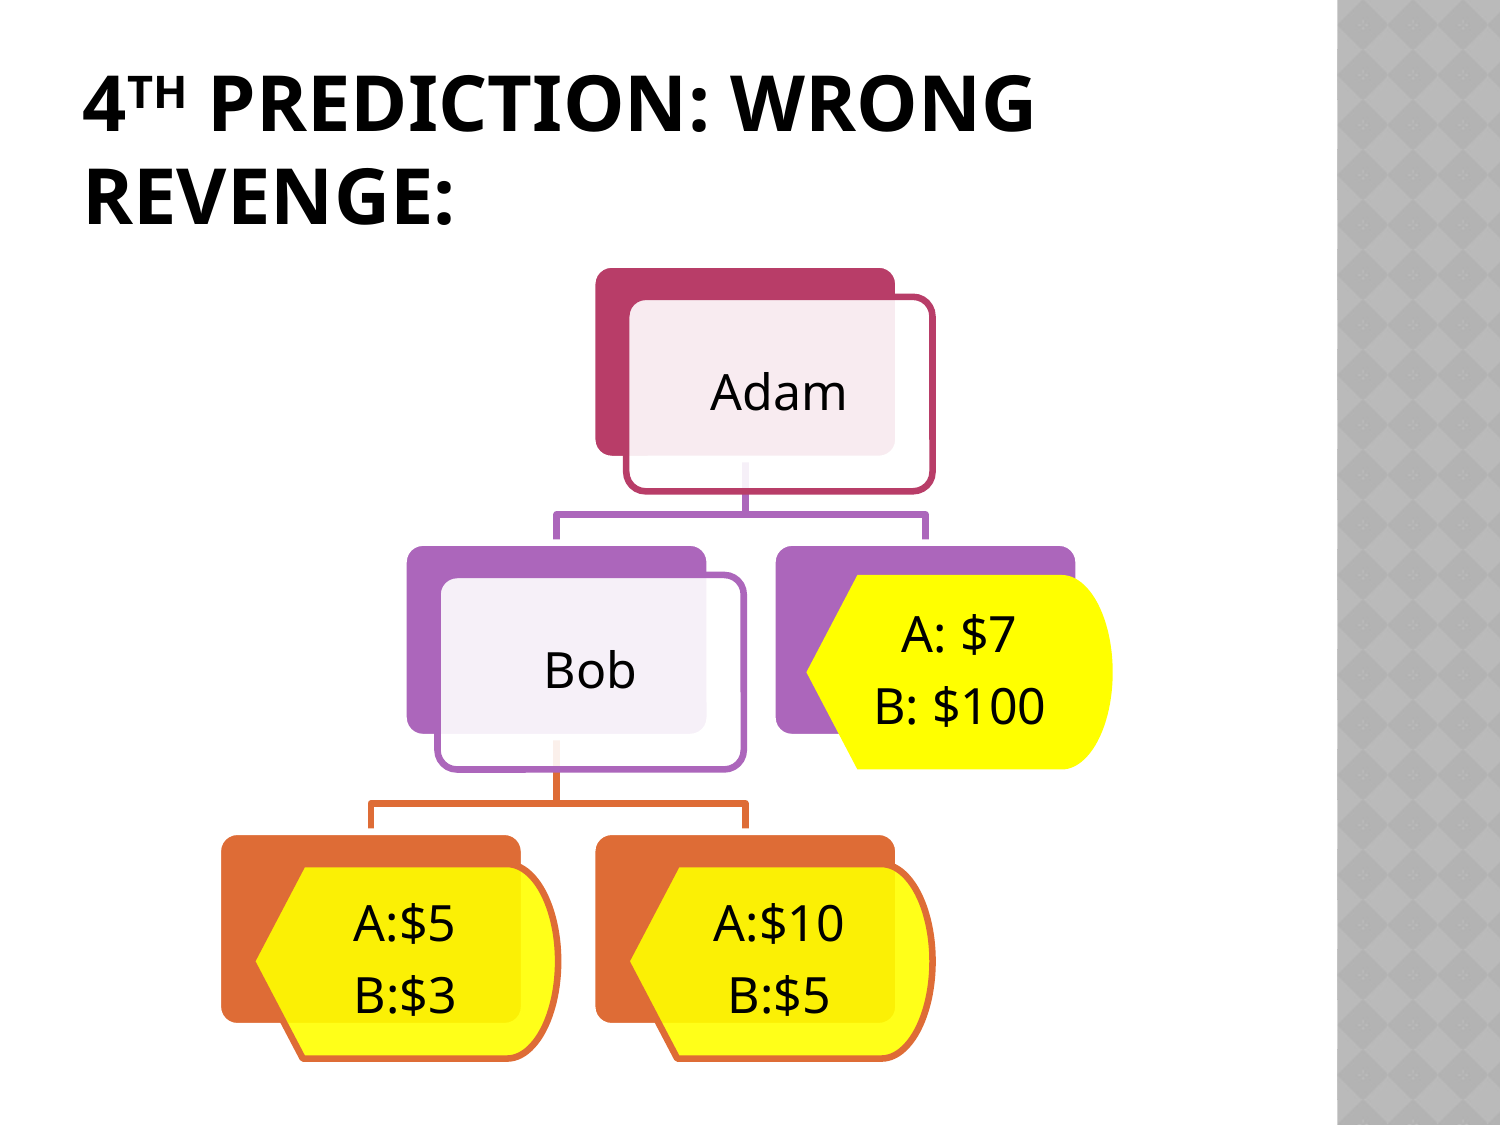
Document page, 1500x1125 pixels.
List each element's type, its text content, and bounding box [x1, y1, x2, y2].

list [74, 263, 1263, 1060]
title 4th Prediction: Wrong REVENGE: [75, 52, 1263, 240]
